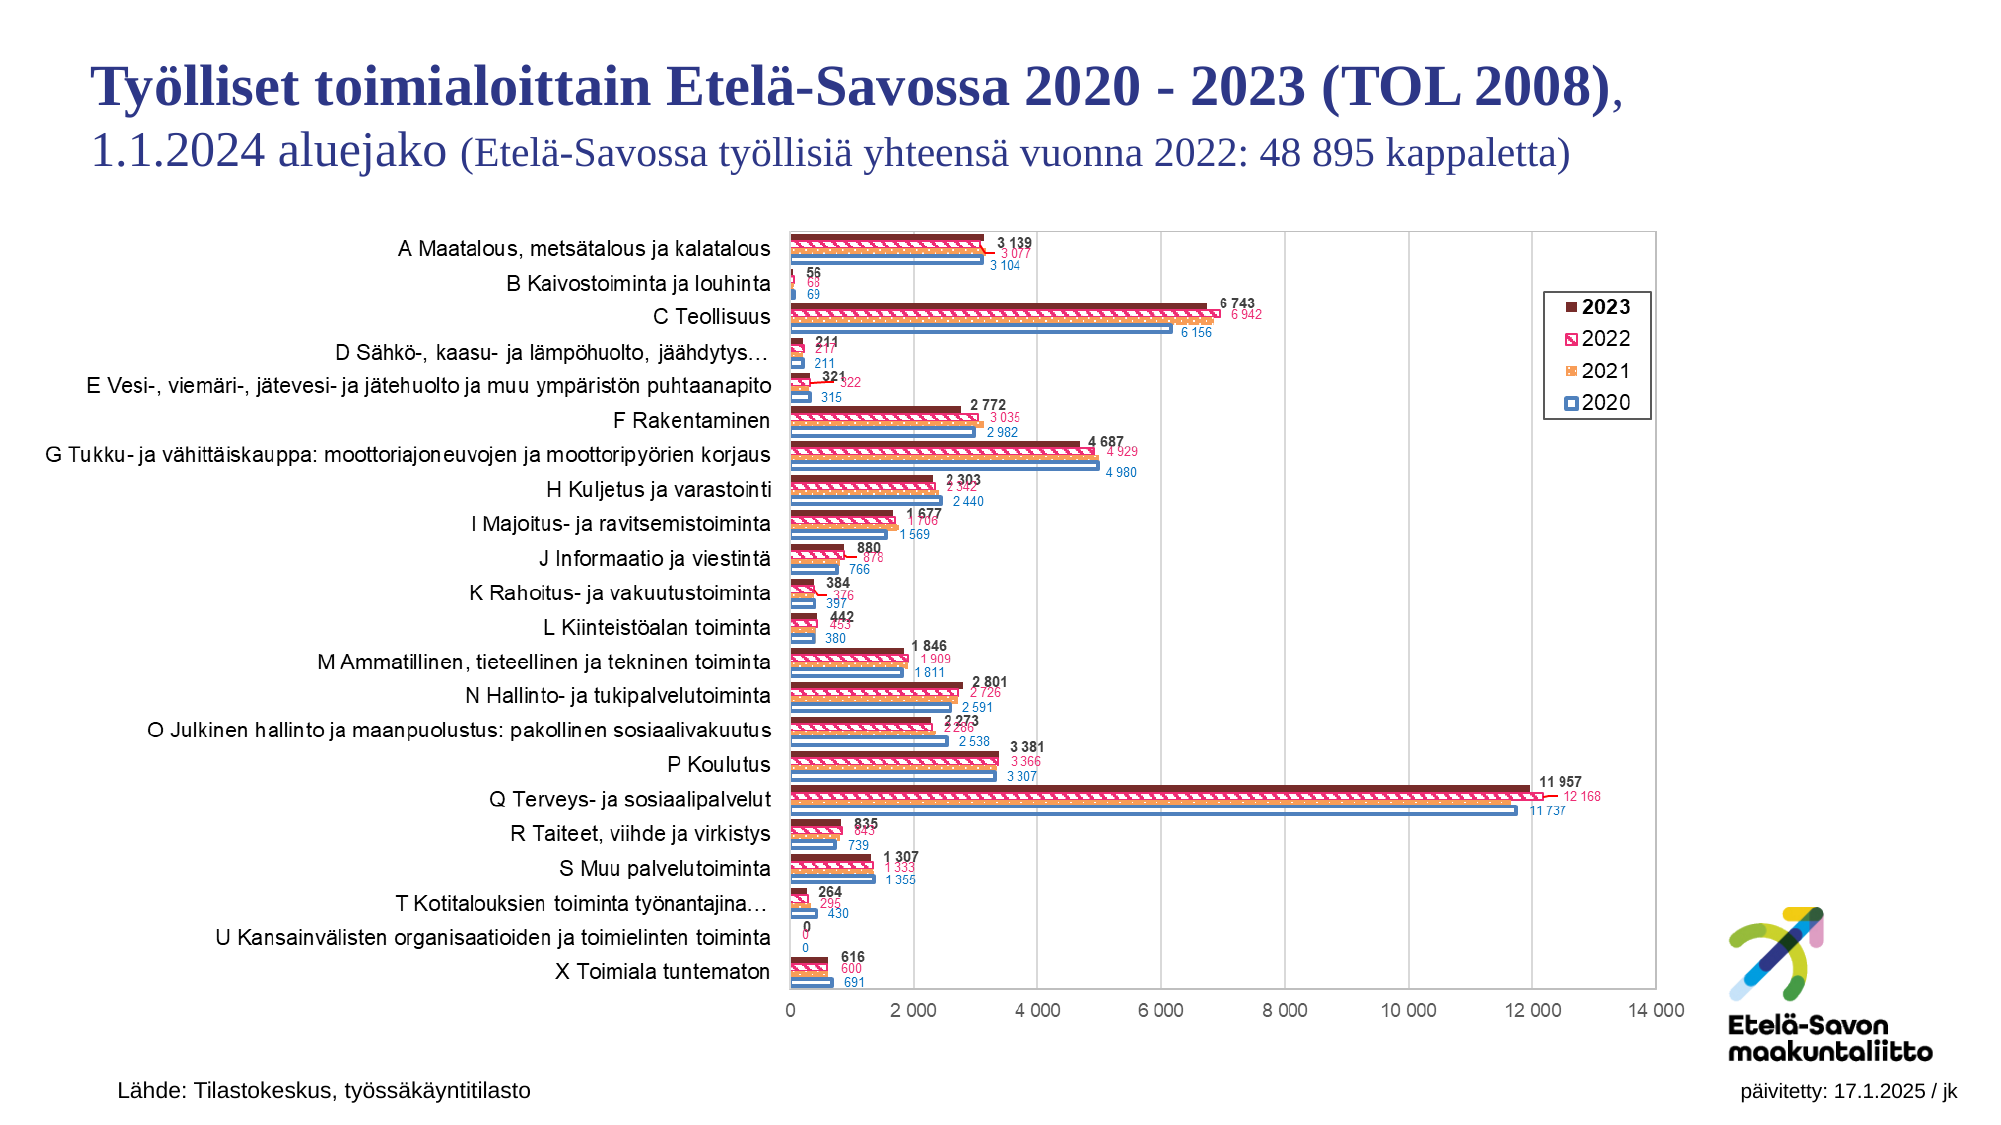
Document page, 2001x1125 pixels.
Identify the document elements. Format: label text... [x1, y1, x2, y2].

picture [1707, 907, 2000, 1125]
picture [1, 231, 1697, 1023]
title Työlliset toimialoittain Etelä-Savossa 2020 - 2023 (TOL 2008), 1.1.2024 aluejako (Etelä-Savossa työllisiä yhteensä vuonna 2022: 48 895 kappaletta) [90, 30, 1934, 185]
text_box Lähde: Tilastokeskus, työssäkäyntitilasto päivitetty: 17.1.2025 / jk [102, 1067, 1993, 1118]
